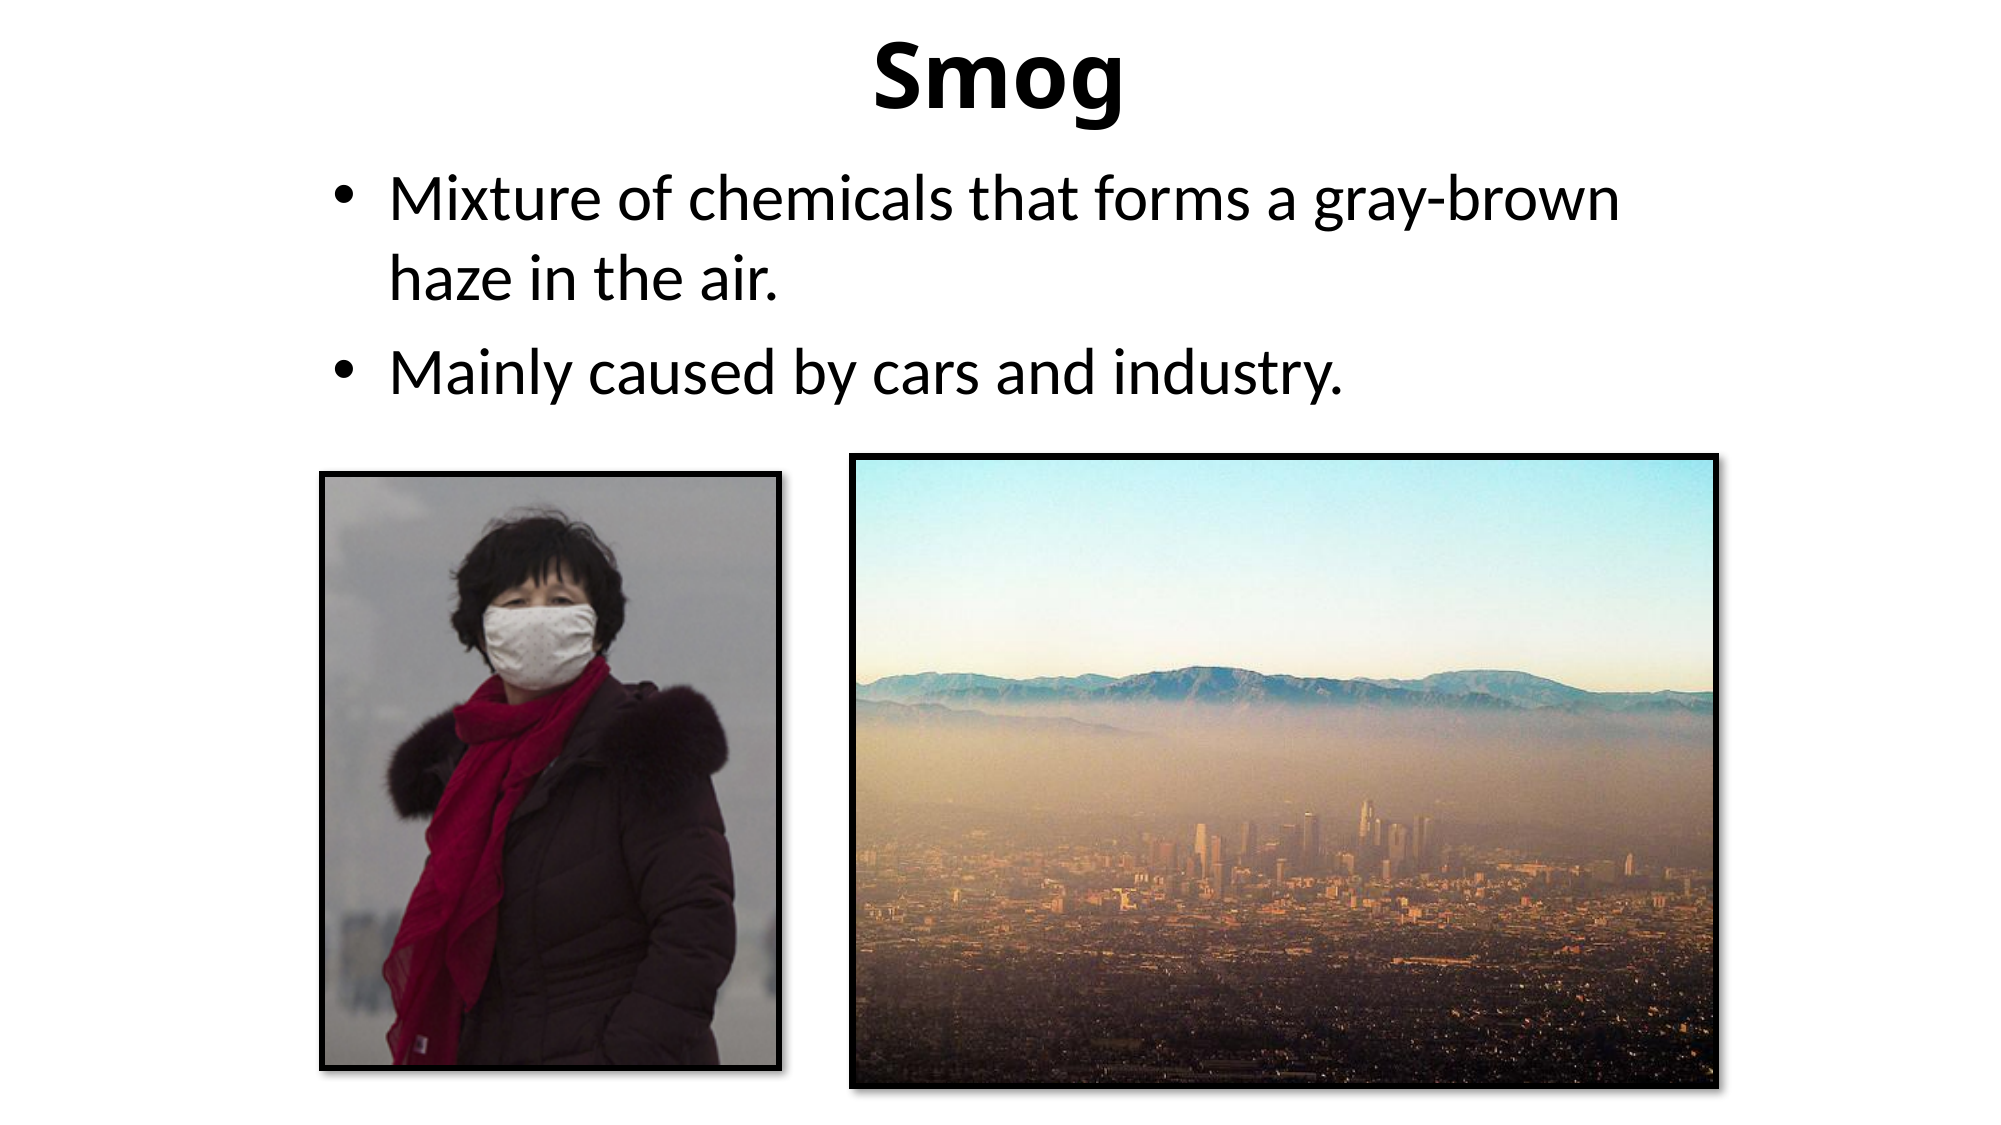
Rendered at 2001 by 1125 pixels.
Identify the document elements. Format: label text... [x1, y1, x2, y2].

title Smog [324, 0, 1675, 145]
picture [855, 459, 1713, 1083]
picture [324, 477, 777, 1065]
list Mixture of chemicals that forms a gray-brown haze in the air. Mainly caused by cars and industry. [324, 145, 1675, 889]
